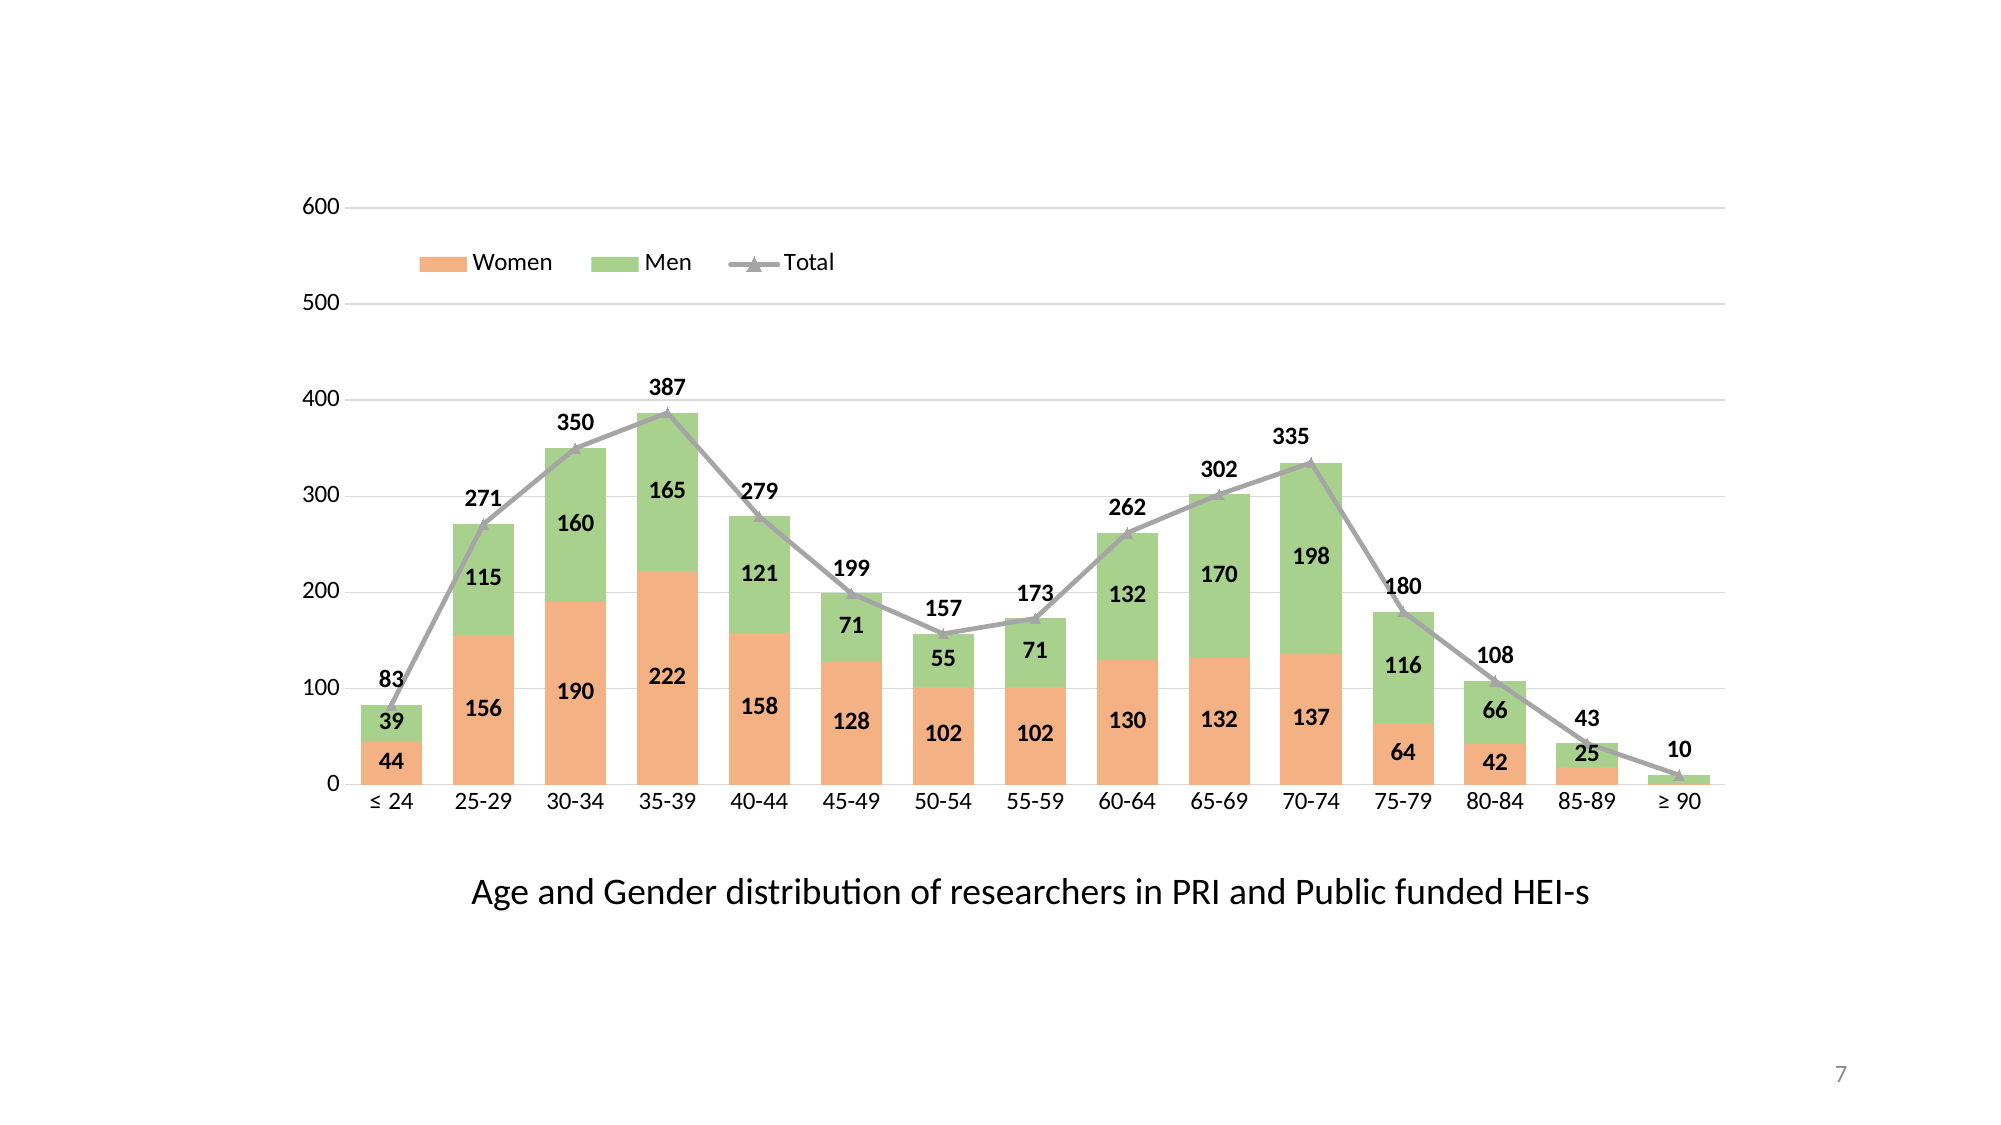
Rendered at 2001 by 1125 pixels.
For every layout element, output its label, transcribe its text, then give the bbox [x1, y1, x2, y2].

chart [256, 178, 1760, 834]
text_box Age and Gender distribution of researchers in PRI and Public funded HEI-s [456, 859, 1607, 920]
slide_number 7 [1412, 1042, 1863, 1103]
